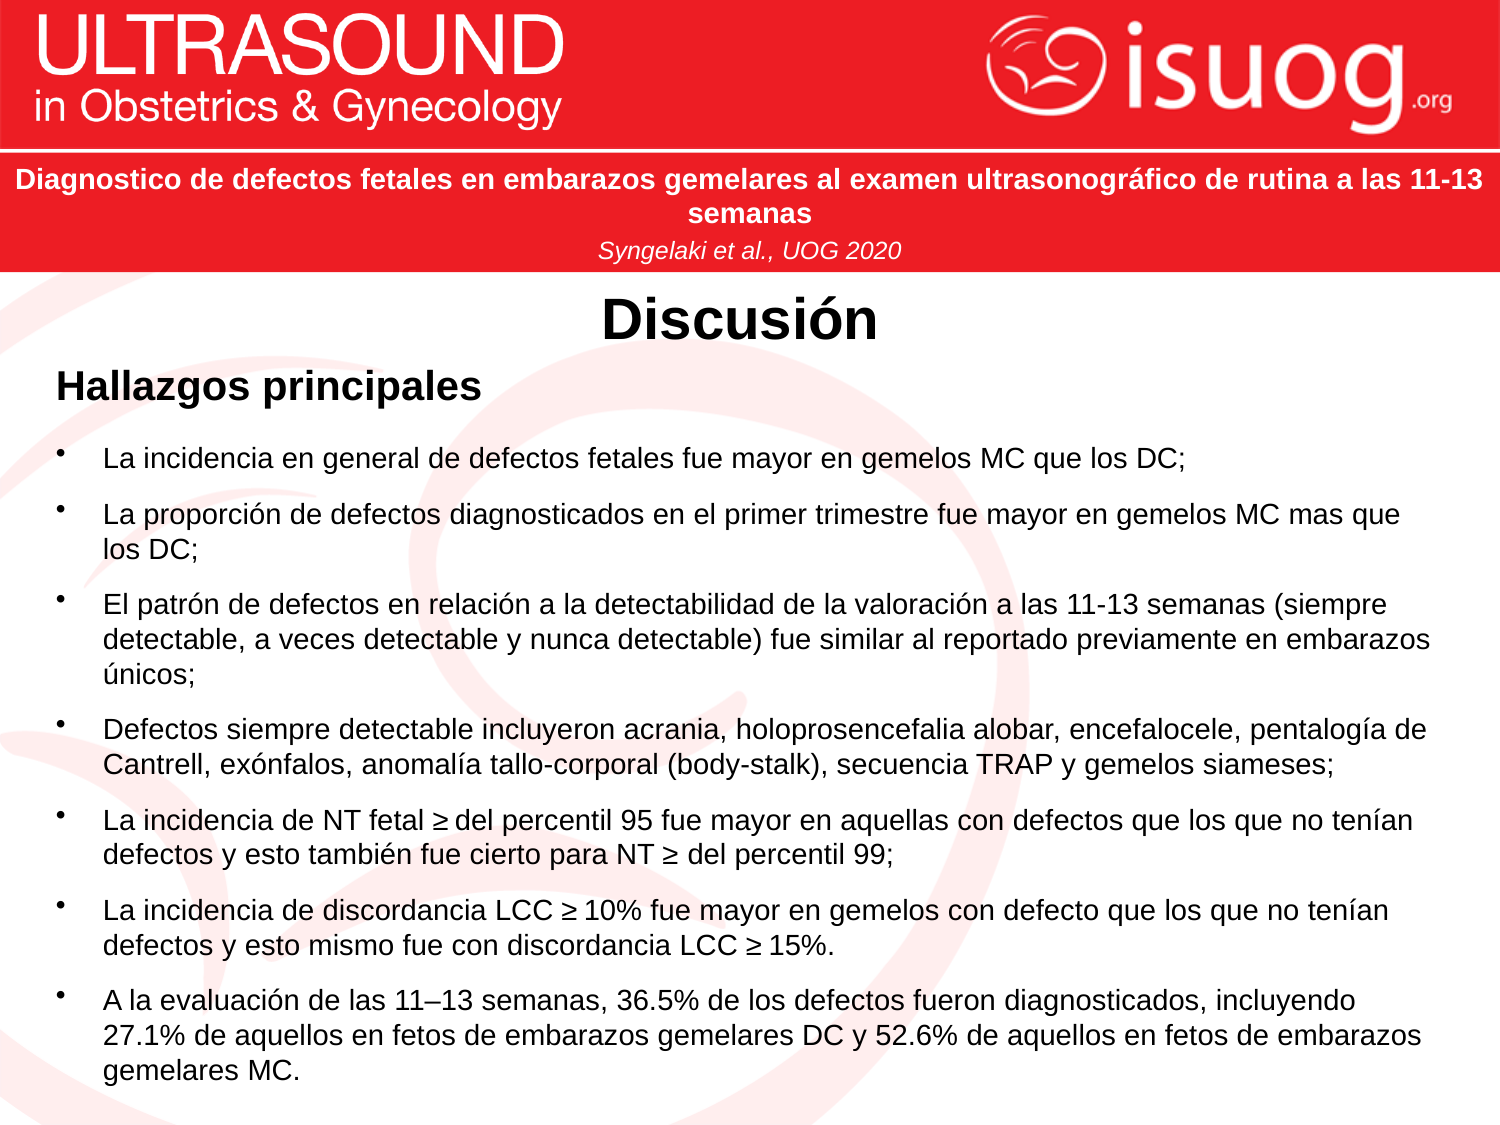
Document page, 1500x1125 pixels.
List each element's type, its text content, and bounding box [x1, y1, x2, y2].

text_box Hallazgos principales La incidencia en general de defectos fetales fue mayor en gemelos MC que los DC; La proporción de defectos diagnosticados en el primer trimestre fue mayor en gemelos MC mas que los DC; El patrón de defectos en relación a la detectabilidad de la valoración a las 11-13 semanas (siempre detectable, a veces detectable y nunca detectable) fue similar al reportado previamente en embarazos únicos; Defectos siempre detectable incluyeron acrania, holoprosencefalia alobar, encefalocele, pentalogía de Cantrell, exónfalos, anomalía tallo-corporal (body-stalk), secuencia TRAP y gemelos siameses; La incidencia de NT fetal ≥ del percentil 95 fue mayor en aquellas con defectos que los que no tenían defectos y esto también fue cierto para NT ≥ del percentil 99; La incidencia de discordancia LCC ≥ 10% fue mayor en gemelos con defecto que los que no tenían defectos y esto mismo fue con discordancia LCC ≥ 15%. A la evaluación de las 11–13 semanas, 36.5% de los defectos fueron diagnosticados, incluyendo 27.1% de aquellos en fetos de embarazos gemelares DC y 52.6% de aquellos en fetos de embarazos gemelares MC. [41, 351, 1459, 1094]
text_box Diagnostico de defectos fetales en embarazos gemelares al examen ultrasonográfico de rutina a las 11-13 semanas Syngelaki et al., UOG 2020 [0, 156, 1500, 273]
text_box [0, 0, 1500, 150]
picture [0, 273, 1500, 1125]
text_box Discusión [586, 273, 895, 359]
